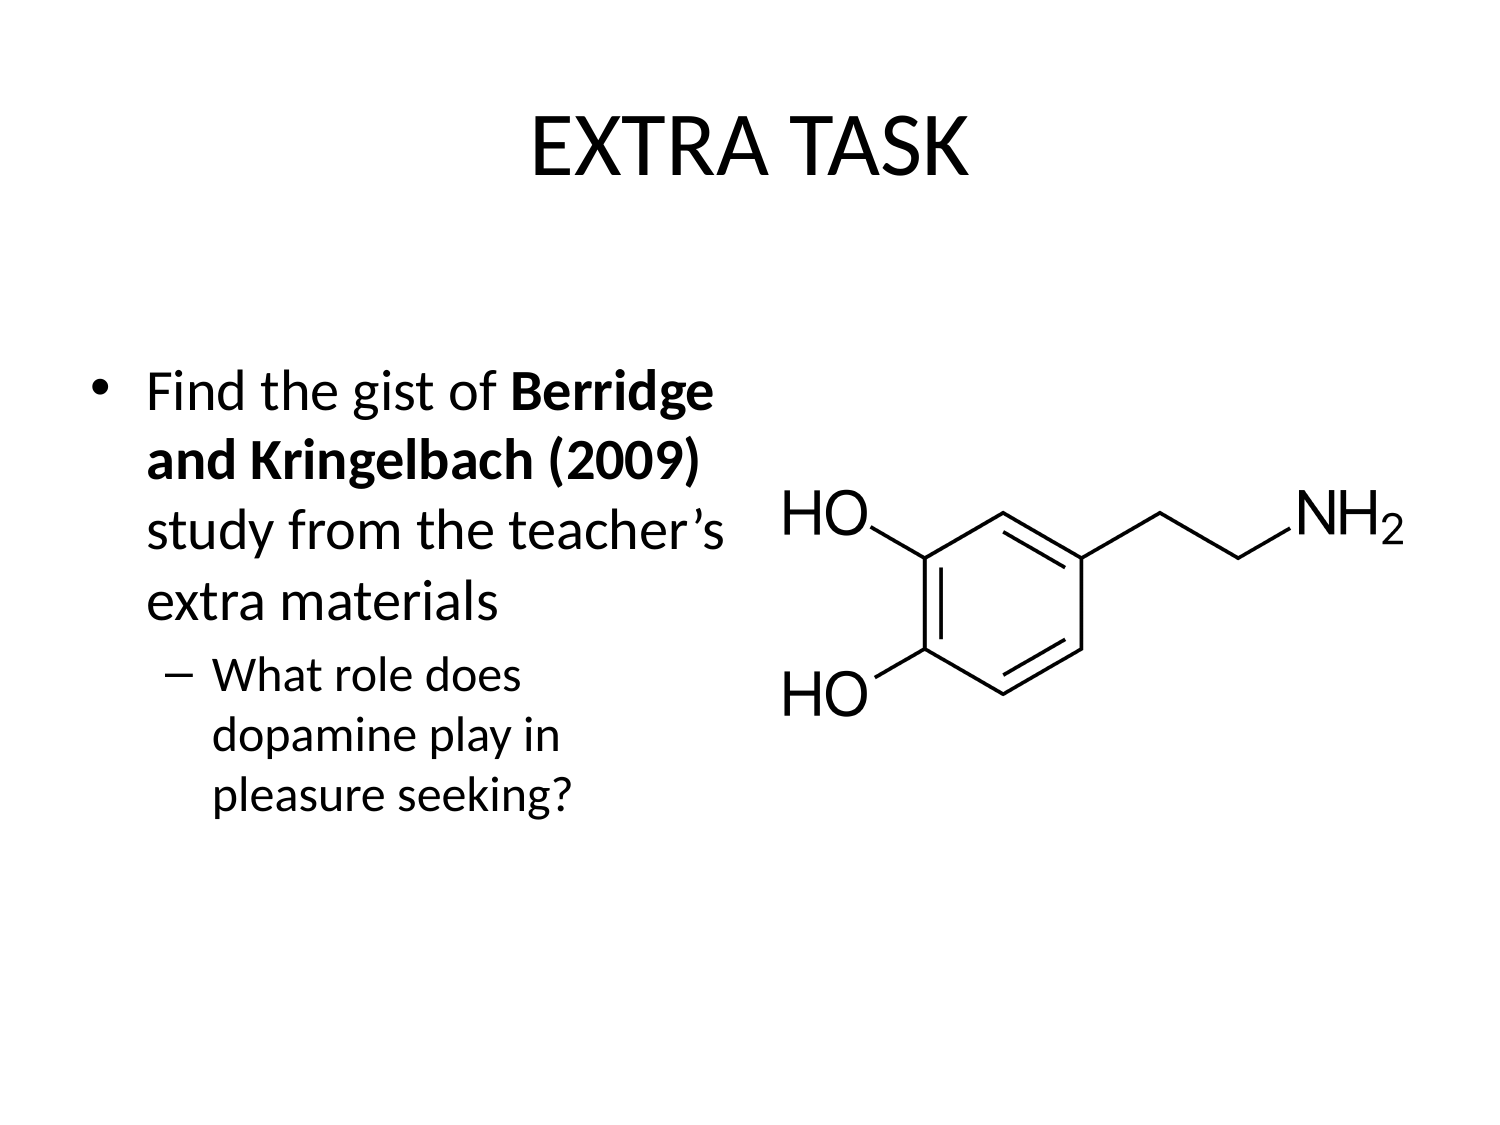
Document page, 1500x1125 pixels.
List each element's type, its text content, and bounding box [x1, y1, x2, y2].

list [762, 466, 1426, 739]
title EXTRA TASK [75, 45, 1425, 233]
list Find the gist of Berridge and Kringelbach (2009) study from the teacher’s extra materials What role does dopamine play in pleasure seeking? [75, 262, 750, 1005]
